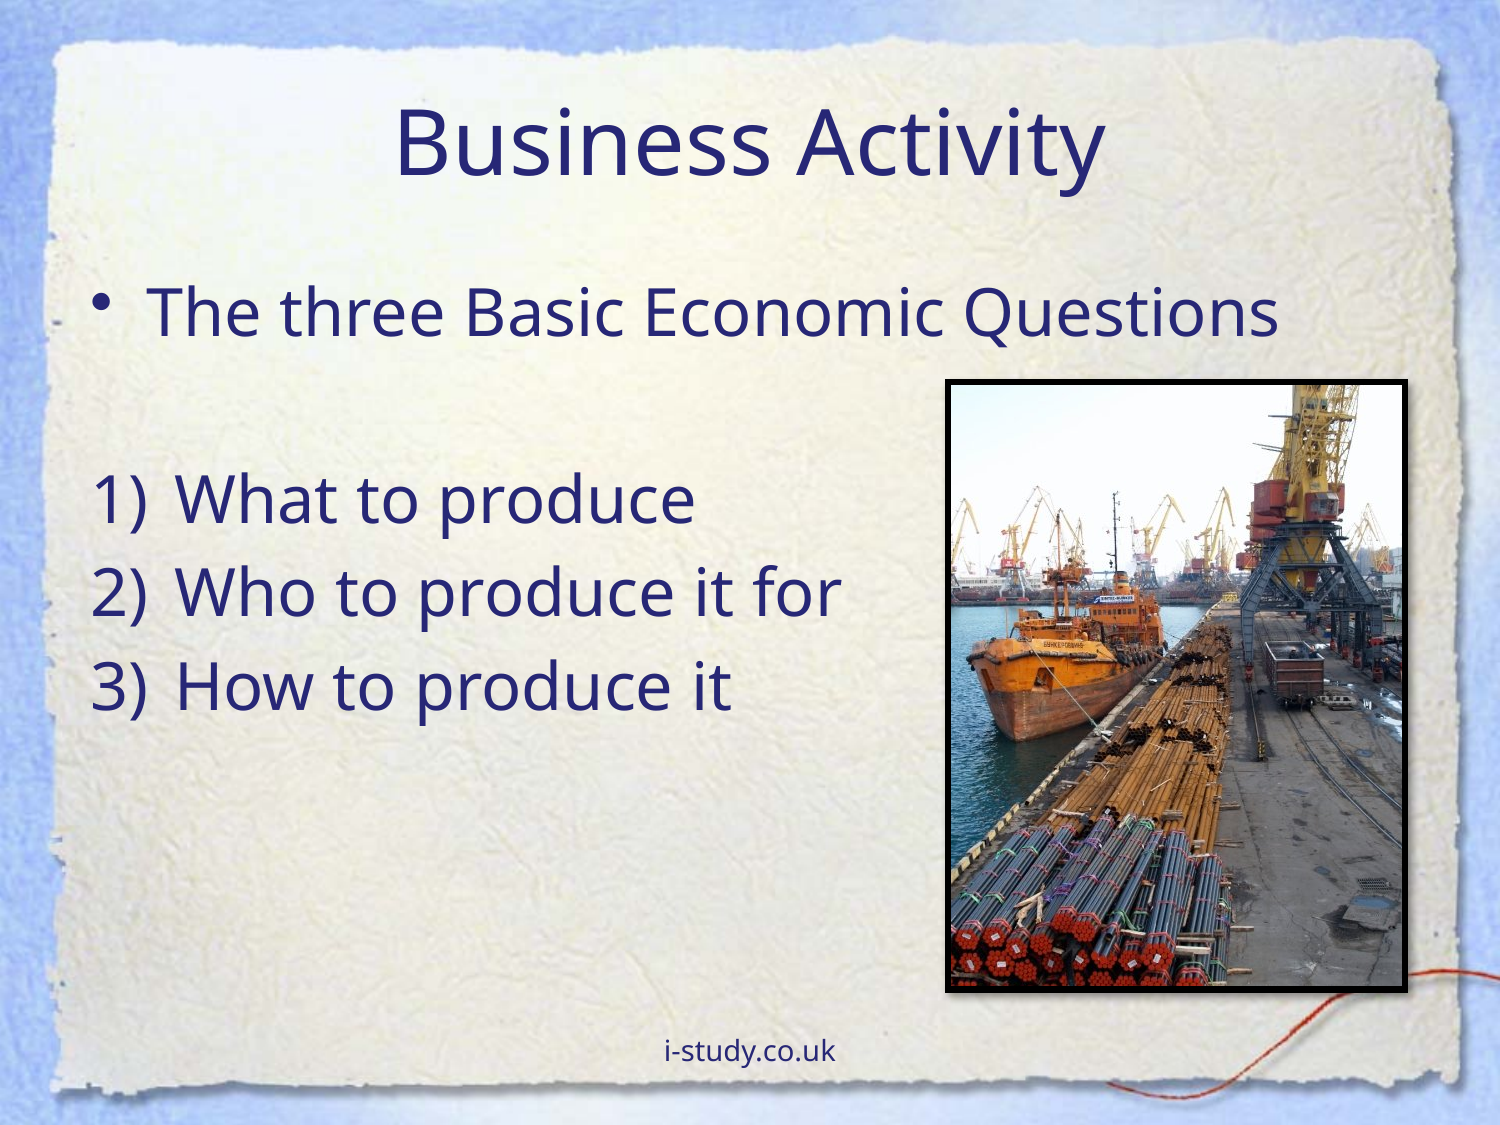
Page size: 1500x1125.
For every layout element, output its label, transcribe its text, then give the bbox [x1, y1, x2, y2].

footer i-study.co.uk [512, 1024, 988, 1103]
title Business Activity [74, 44, 1426, 233]
picture [0, 0, 1500, 1125]
list The three Basic Economic Questions What to produce Who to produce it for How to produce it [74, 262, 1426, 1006]
